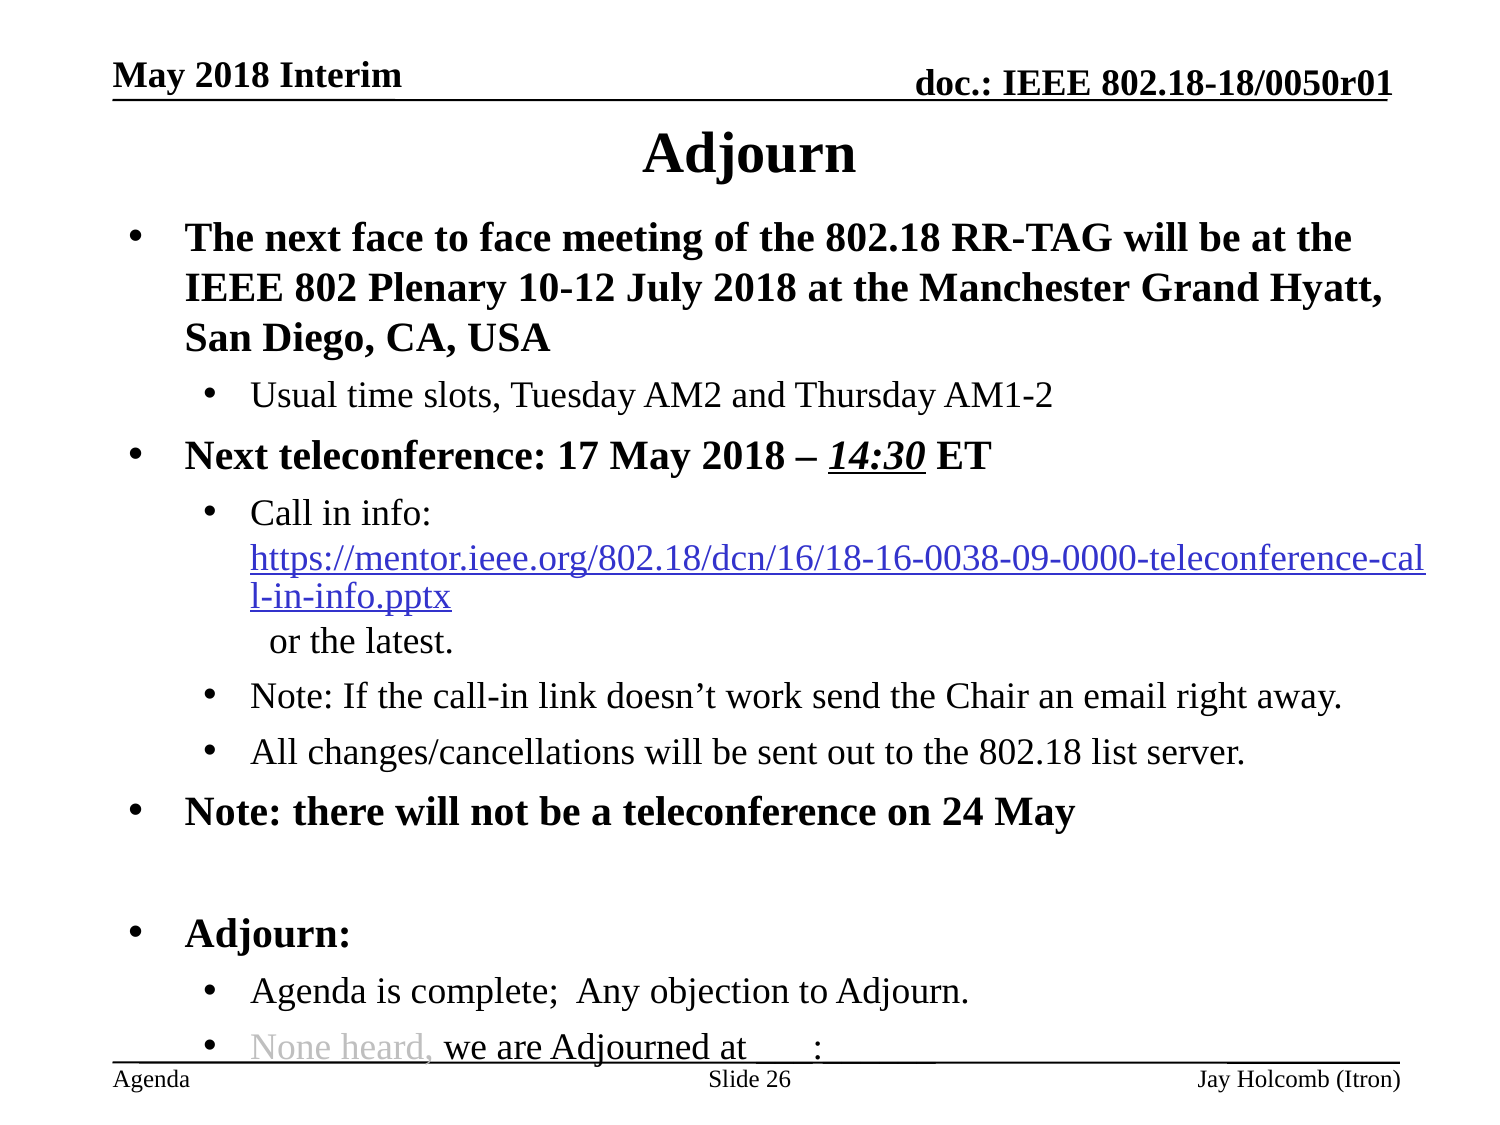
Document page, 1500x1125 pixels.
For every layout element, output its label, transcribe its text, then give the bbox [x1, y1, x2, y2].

slide_number Slide 26 [699, 1061, 800, 1123]
list The next face to face meeting of the 802.18 RR-TAG will be at the IEEE 802 Plenary 10-12 July 2018 at the Manchester Grand Hyatt, San Diego, CA, USA Usual time slots, Tuesday AM2 and Thursday AM1-2 Next teleconference: 17 May 2018 – 14:30 ET Call in info: https://mentor.ieee.org/802.18/dcn/16/18-16-0038-09-0000-teleconference-call-in-info.pptx or the latest. Note: If the call-in link doesn’t work send the Chair an email right away. All changes/cancellations will be sent out to the 802.18 list server. Note: there will not be a teleconference on 24 May Adjourn: Agenda is complete; Any objection to Adjourn. None heard, we are Adjourned at ___:______ Thank You [112, 202, 1445, 878]
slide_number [112, 49, 488, 95]
title Adjourn [112, 96, 1388, 202]
footer Jay Holcomb (Itron) [878, 1061, 1402, 1093]
